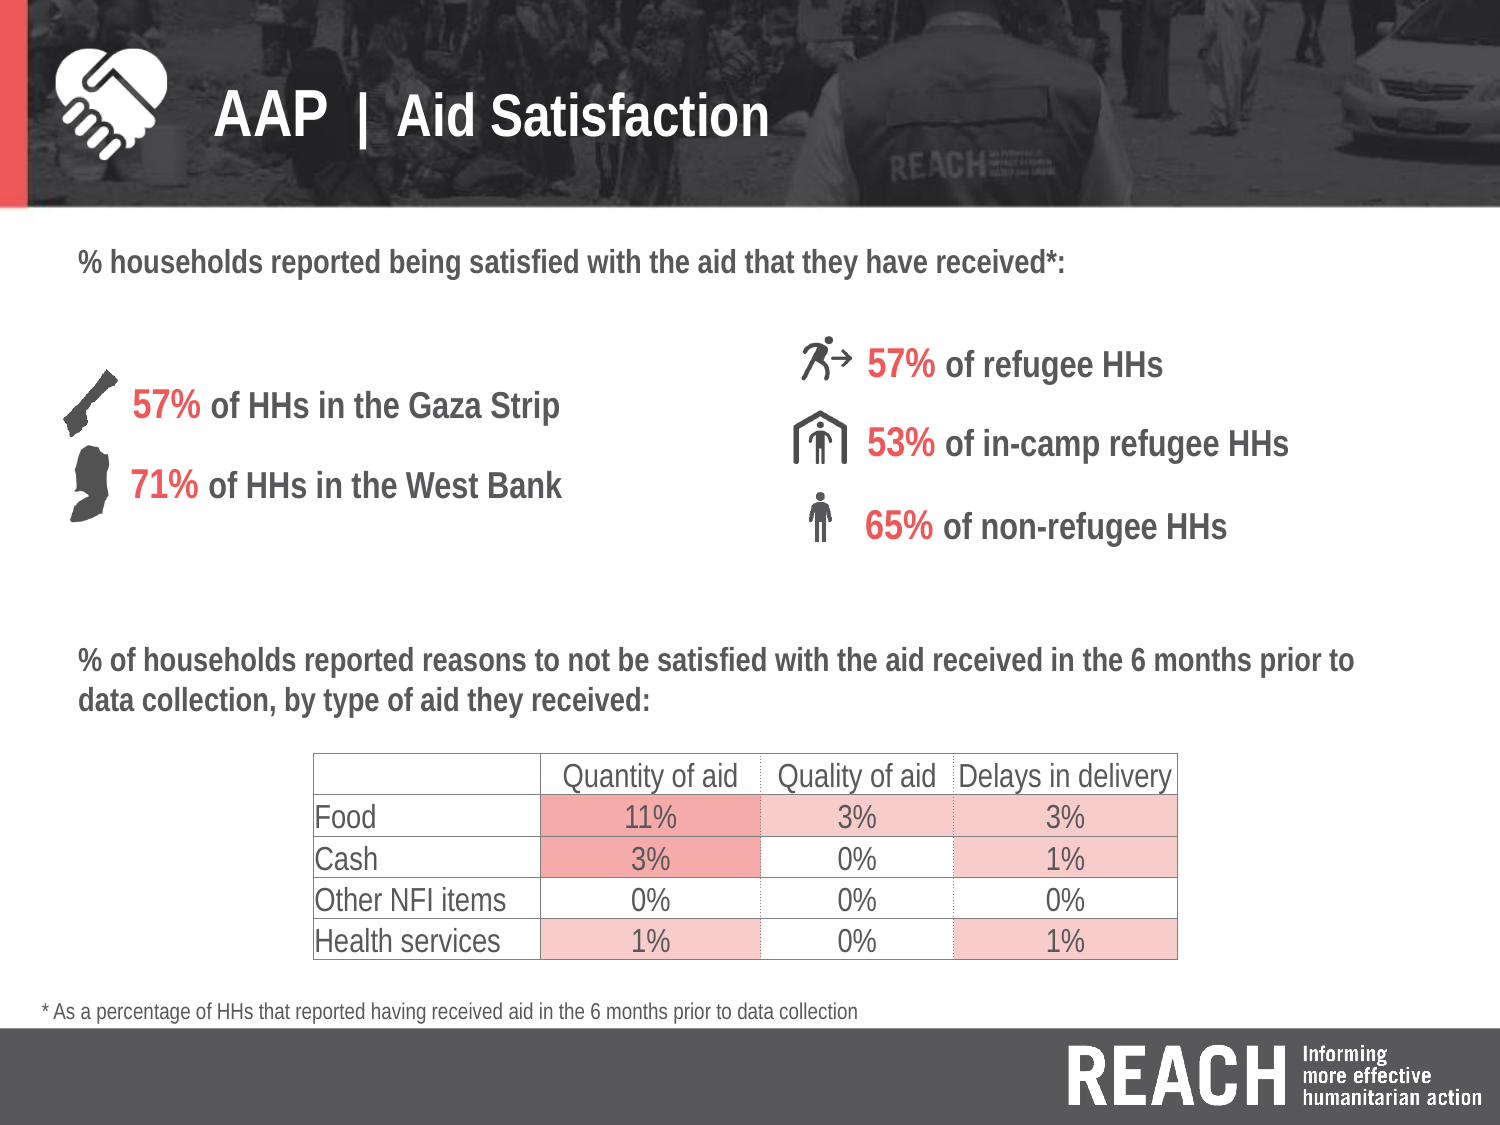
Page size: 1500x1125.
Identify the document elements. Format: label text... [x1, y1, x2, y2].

table_cell Food [314, 795, 540, 836]
table_cell 0% [761, 878, 954, 918]
table_cell 0% [954, 878, 1177, 918]
table_cell Health services [314, 919, 540, 959]
text_box 71% of HHs in the West Bank [118, 449, 587, 514]
text_box % households reported being satisfied with the aid that they have received*: [63, 232, 1215, 329]
table_cell 1% [954, 919, 1177, 959]
table_cell Other NFI items [314, 878, 540, 918]
text_box 65% of non-refugee HHs [850, 490, 1322, 556]
table_header Quality of aid [761, 754, 954, 794]
table_cell Cash [314, 837, 540, 877]
table_cell 1% [954, 837, 1177, 877]
table_cell 3% [761, 795, 954, 836]
text_box * As a percentage of HHs that reported having received aid in the 6 months prior to data collection [27, 989, 1343, 1032]
text_box 57% of refugee HHs [863, 329, 1215, 394]
table_cell 1% [541, 919, 761, 959]
table_header [314, 754, 540, 794]
table_cell 3% [541, 837, 761, 877]
table_cell 0% [541, 878, 761, 918]
text_box % of households reported reasons to not be satisfied with the aid received in the 6 months prior to data collection, by type of aid they received: [63, 630, 1390, 726]
table_header Quantity of aid [541, 754, 761, 794]
text_box 57% of HHs in the Gaza Strip [118, 369, 650, 435]
title AAP | Aid Satisfaction [199, 43, 1409, 163]
picture [0, 0, 1500, 1125]
text_box 53% of in-camp refugee HHs [859, 407, 1324, 473]
table_cell 11% [541, 795, 761, 836]
table_header Delays in delivery [954, 754, 1177, 794]
table_cell 0% [761, 919, 954, 959]
table_cell 0% [761, 837, 954, 877]
table_cell 3% [954, 795, 1177, 836]
